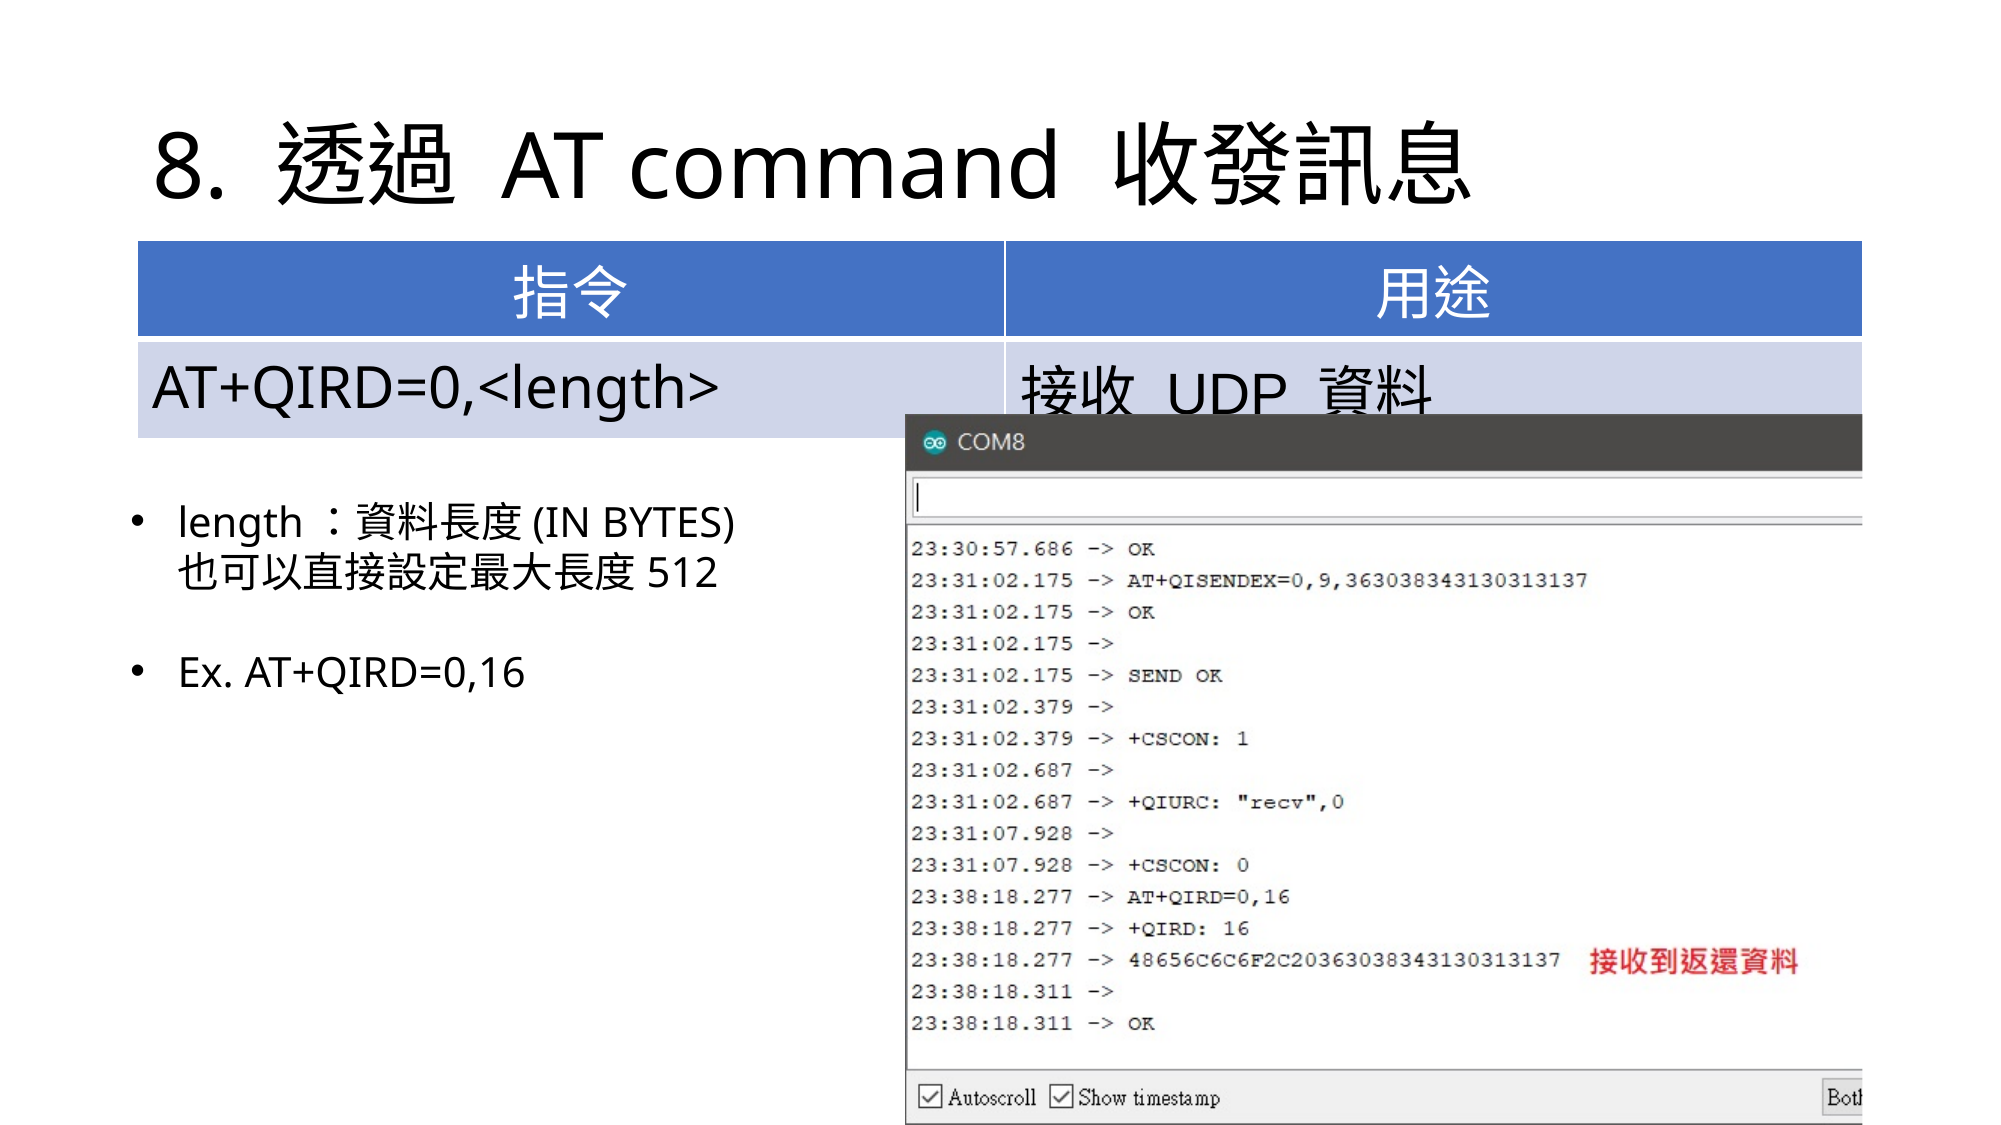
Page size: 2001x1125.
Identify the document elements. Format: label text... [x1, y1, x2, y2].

table_cell 接收 UDP 資料 [1006, 342, 1862, 414]
table_header 用途 [1006, 241, 1862, 336]
title 8. 透過 AT command 收發訊息 [137, 59, 1863, 239]
table_header 指令 [138, 241, 1004, 336]
text_box length：資料長度(IN BYTES) 也可以直接設定最大長度512 Ex. AT+QIRD=0,16 [115, 487, 904, 753]
picture [904, 414, 1863, 1125]
table_cell AT+QIRD=0,<length> [138, 342, 1004, 438]
